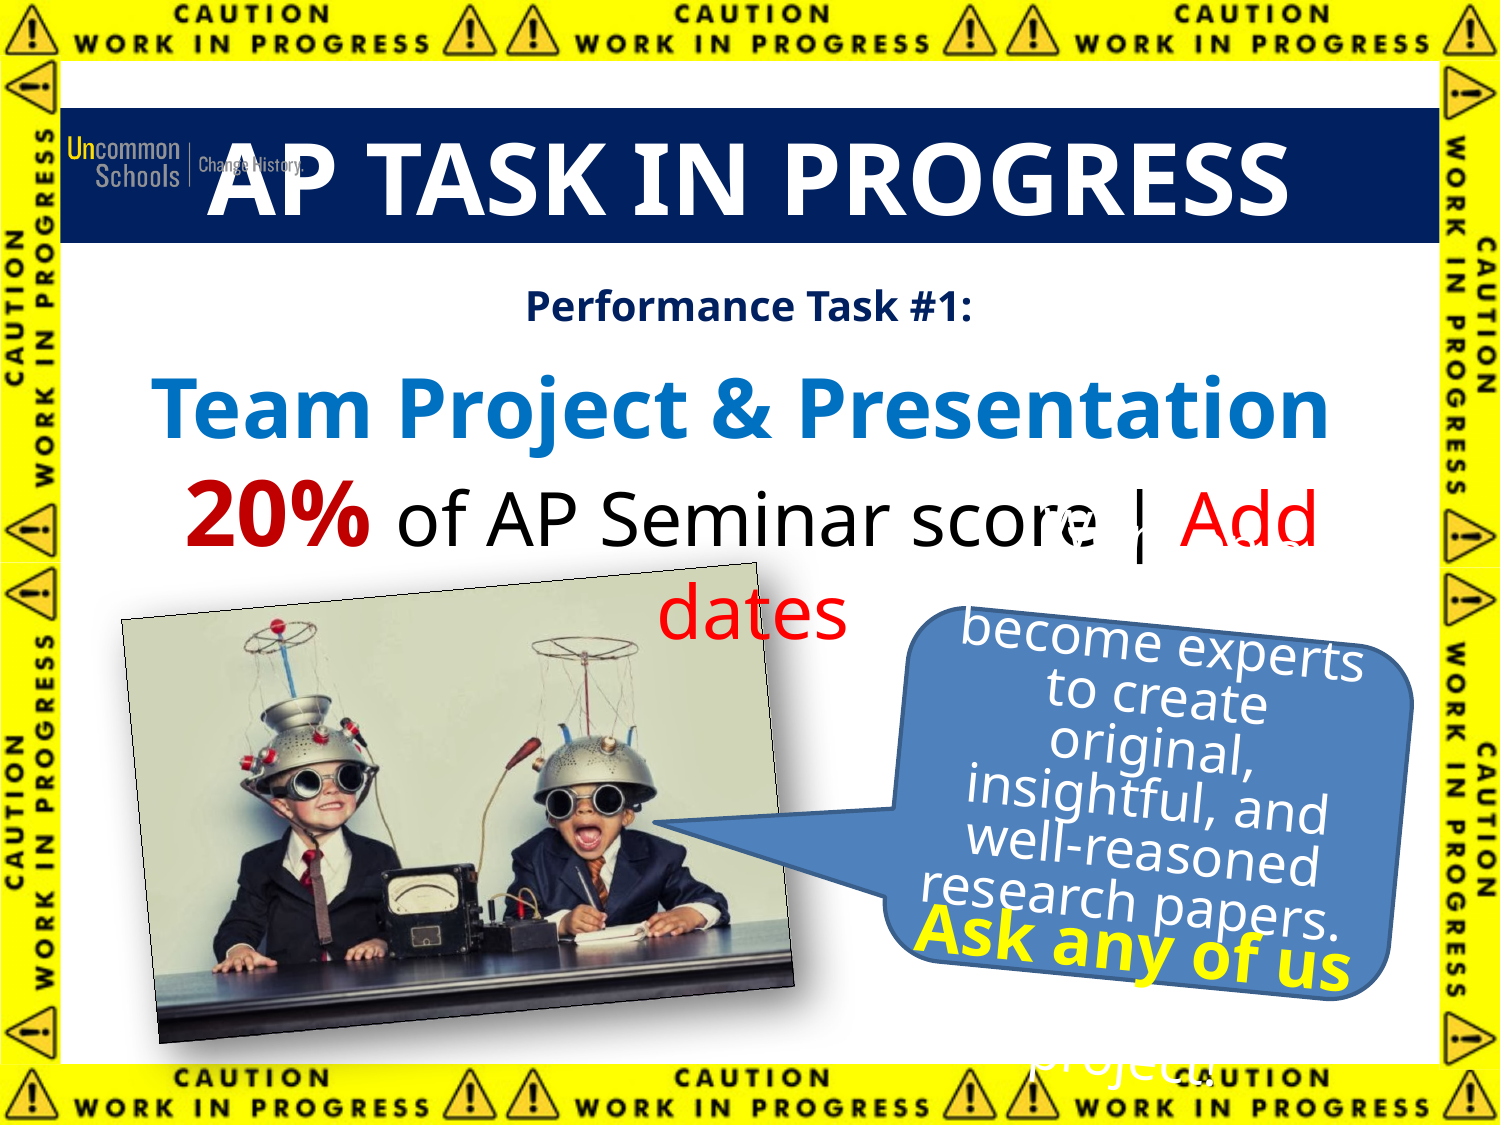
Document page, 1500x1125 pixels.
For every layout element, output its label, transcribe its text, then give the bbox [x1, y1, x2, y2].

picture [61, 132, 310, 191]
text_box We’re on a QUEST to become experts to create original, insightful, and well-reasoned research papers. Ask any of us about our team project! [781, 606, 1414, 1002]
text_box AP TASK IN PROGRESS [60, 108, 1440, 243]
text_box Performance Task #1: [80, 247, 1418, 337]
text_box Team Project & Presentation 20% of AP Seminar score | Add dates [80, 347, 1425, 663]
picture [0, 0, 1500, 567]
picture [0, 563, 1500, 1125]
